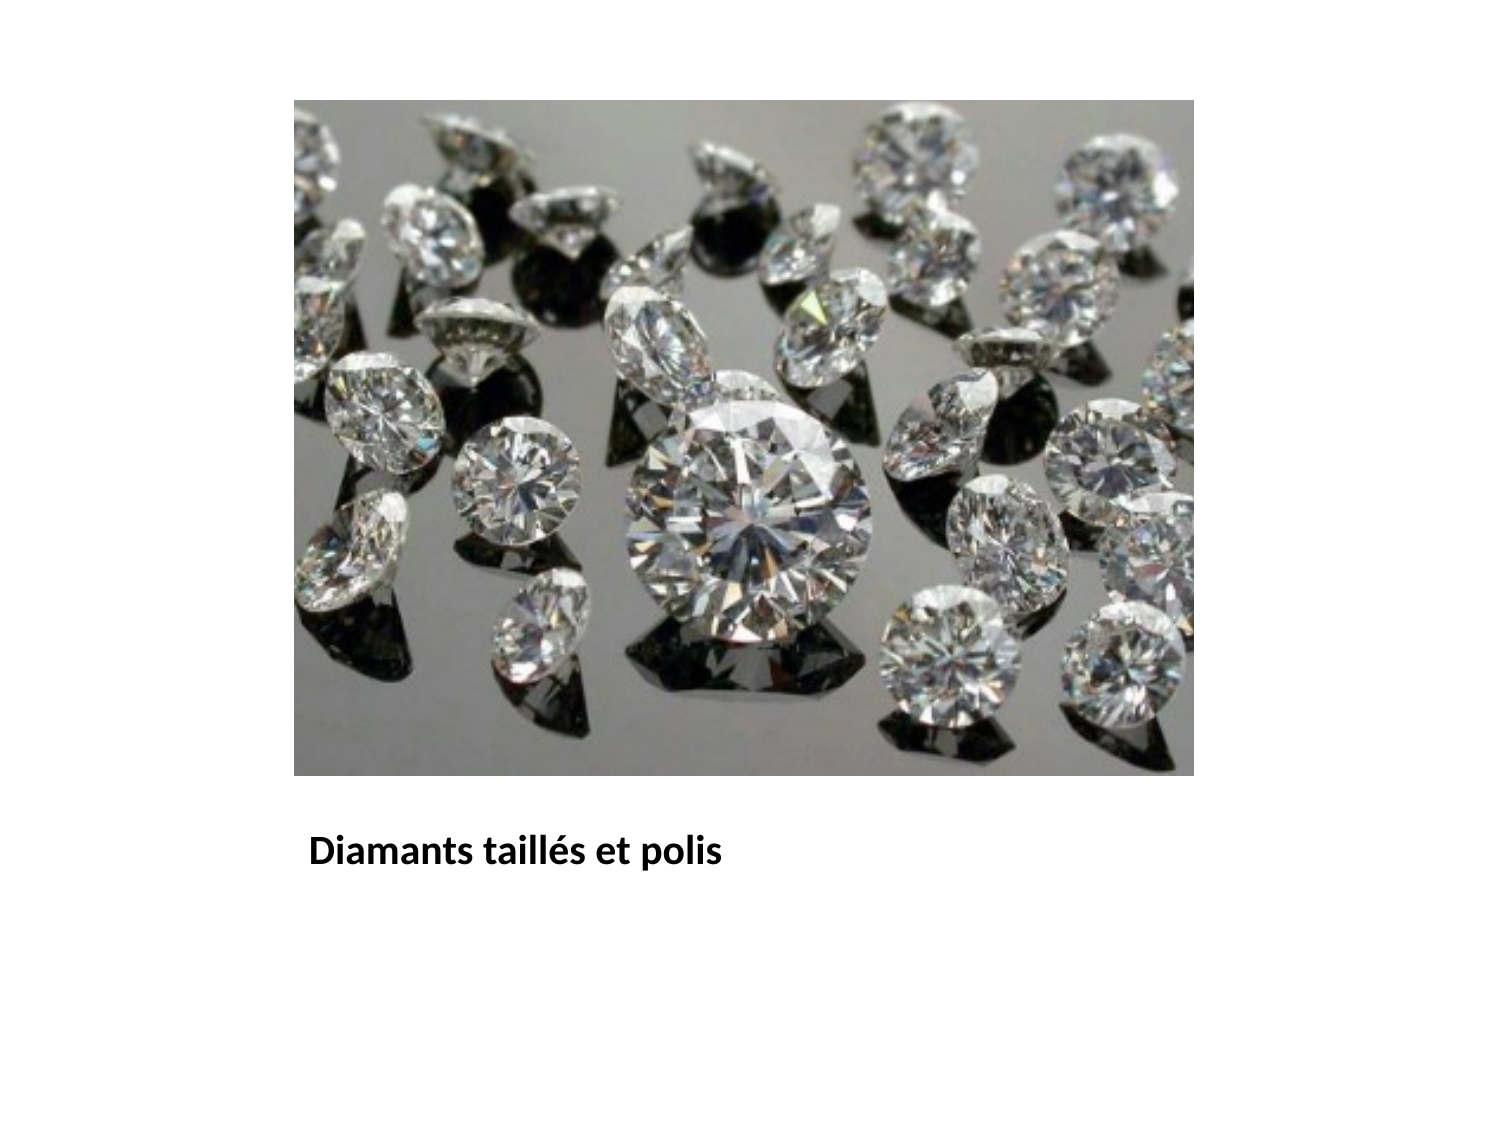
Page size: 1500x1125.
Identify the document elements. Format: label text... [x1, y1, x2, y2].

title Diamants taillés et polis [294, 787, 1194, 881]
picture [293, 100, 1195, 776]
